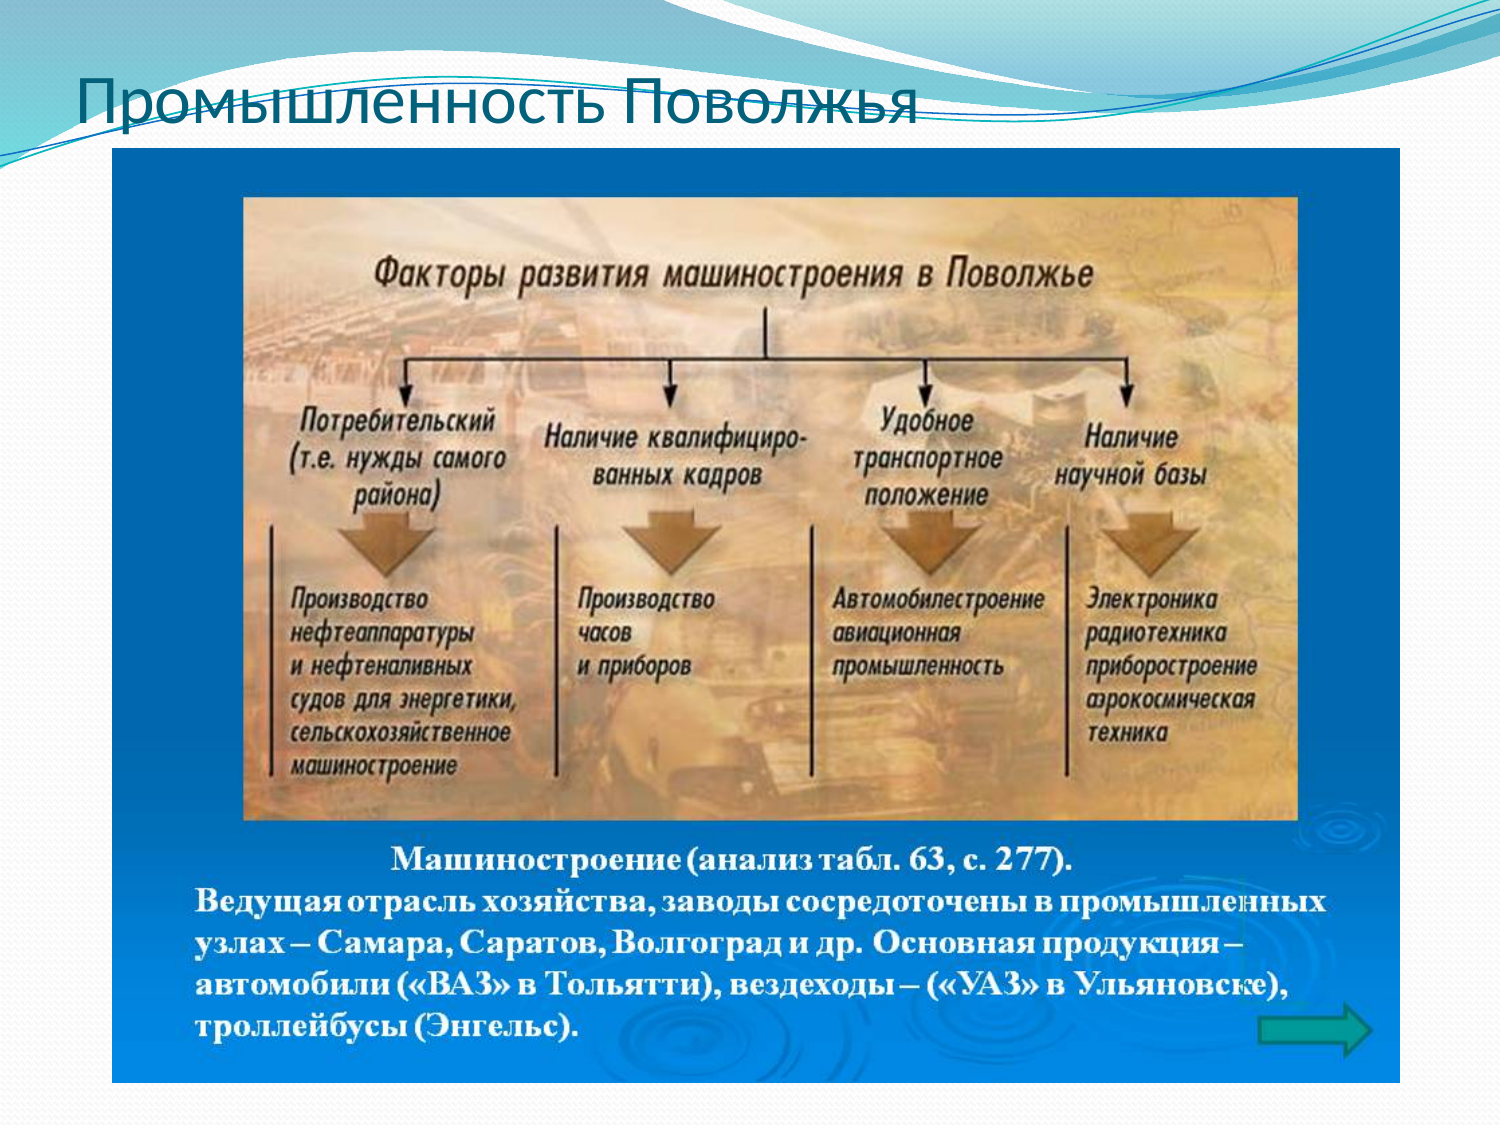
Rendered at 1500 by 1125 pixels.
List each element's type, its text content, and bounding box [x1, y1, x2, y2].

title Промышленность Поволжья [75, 45, 1425, 138]
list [111, 148, 1400, 1083]
